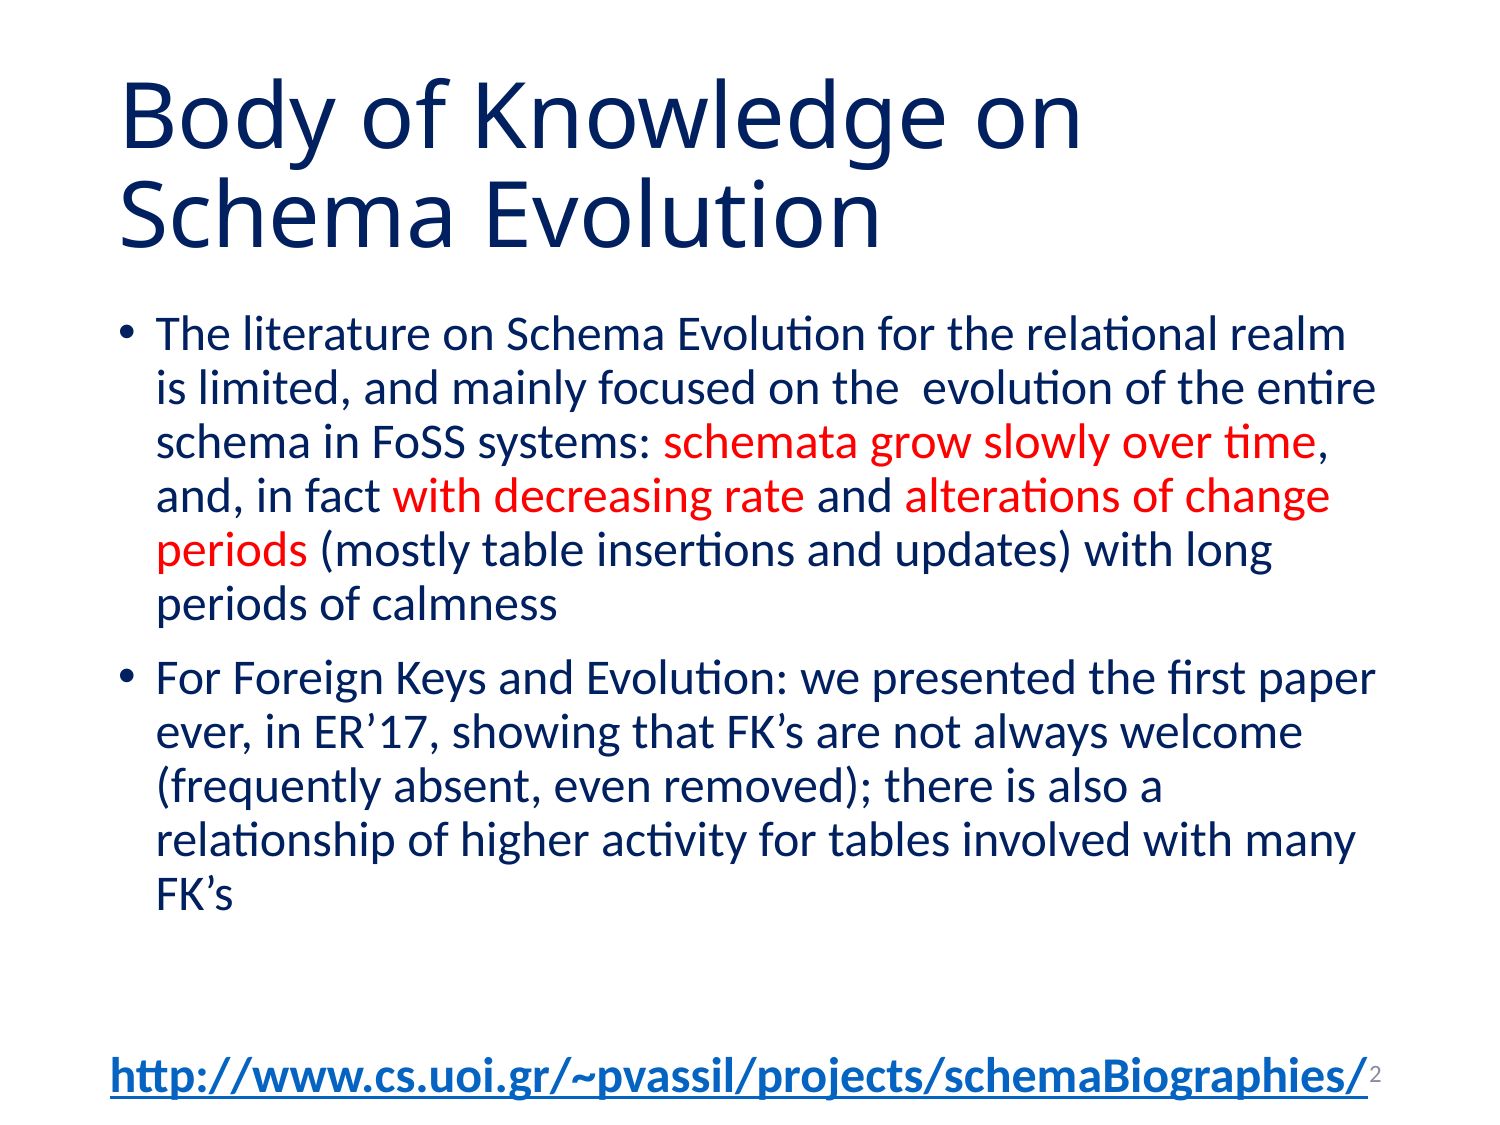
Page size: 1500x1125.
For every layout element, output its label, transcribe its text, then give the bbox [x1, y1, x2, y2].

title Body of Knowledge on Schema Evolution [103, 59, 1397, 278]
list The literature on Schema Evolution for the relational realm is limited, and mainly focused on the evolution of the entire schema in FoSS systems: schemata grow slowly over time, and, in fact with decreasing rate and alterations of change periods (mostly table insertions and updates) with long periods of calmness For Foreign Keys and Evolution: we presented the first paper ever, in ER’17, showing that FK’s are not always welcome (frequently absent, even removed); there is also a relationship of higher activity for tables involved with many FK’s [103, 299, 1397, 1014]
text_box http://www.cs.uoi.gr/~pvassil/projects/schemaBiographies/ [29, 1034, 1471, 1110]
